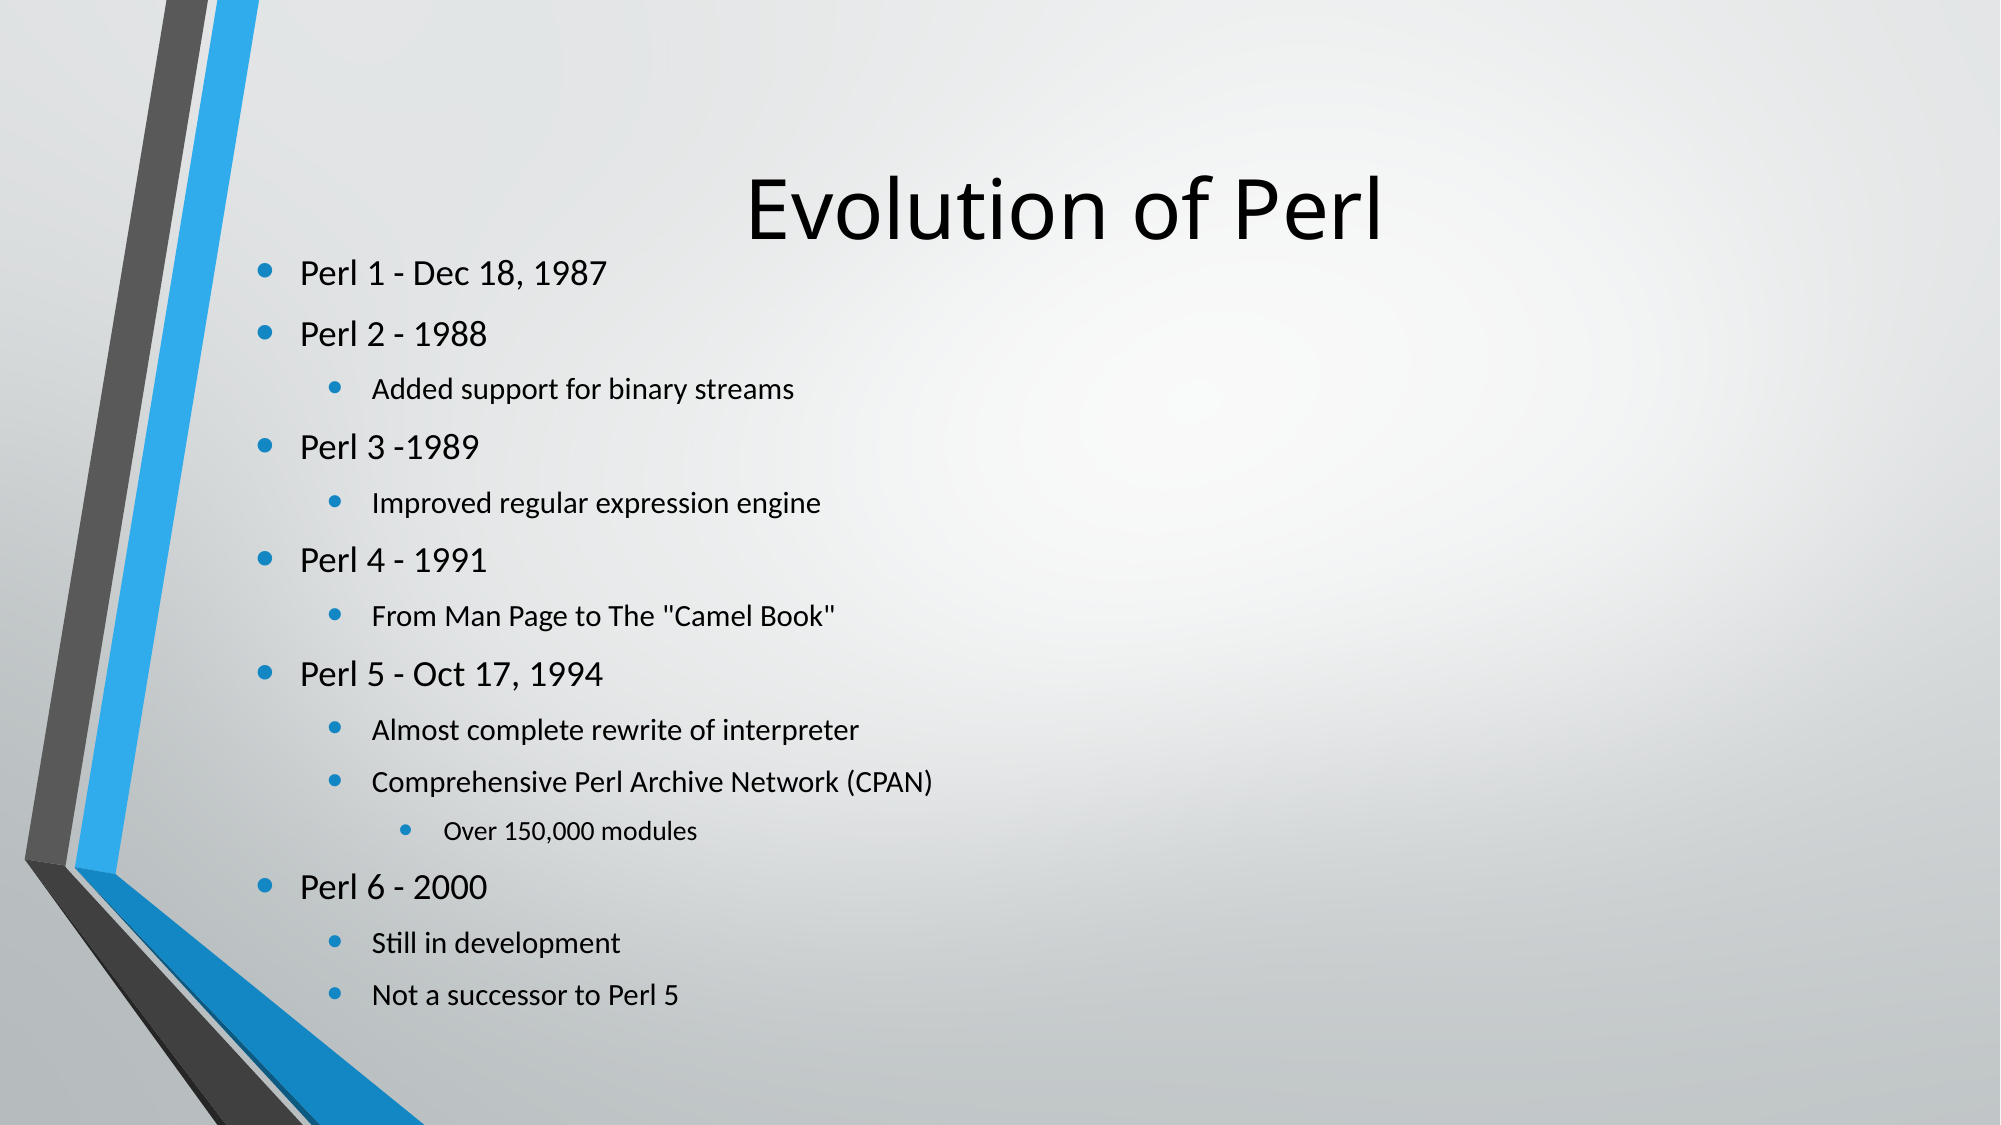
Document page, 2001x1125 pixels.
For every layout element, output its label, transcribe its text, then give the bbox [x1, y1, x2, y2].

title Evolution of Perl [243, 112, 1887, 400]
list Perl 1 - Dec 18, 1987 Perl 2 - 1988 Added support for binary streams Perl 3 -1989 Improved regular expression engine Perl 4 - 1991 From Man Page to The "Camel Book" Perl 5 - Oct 17, 1994 Almost complete rewrite of interpreter Comprehensive Perl Archive Network (CPAN) Over 150,000 modules Perl 6 - 2000 Still in development Not a successor to Perl 5 [240, 240, 1876, 1028]
